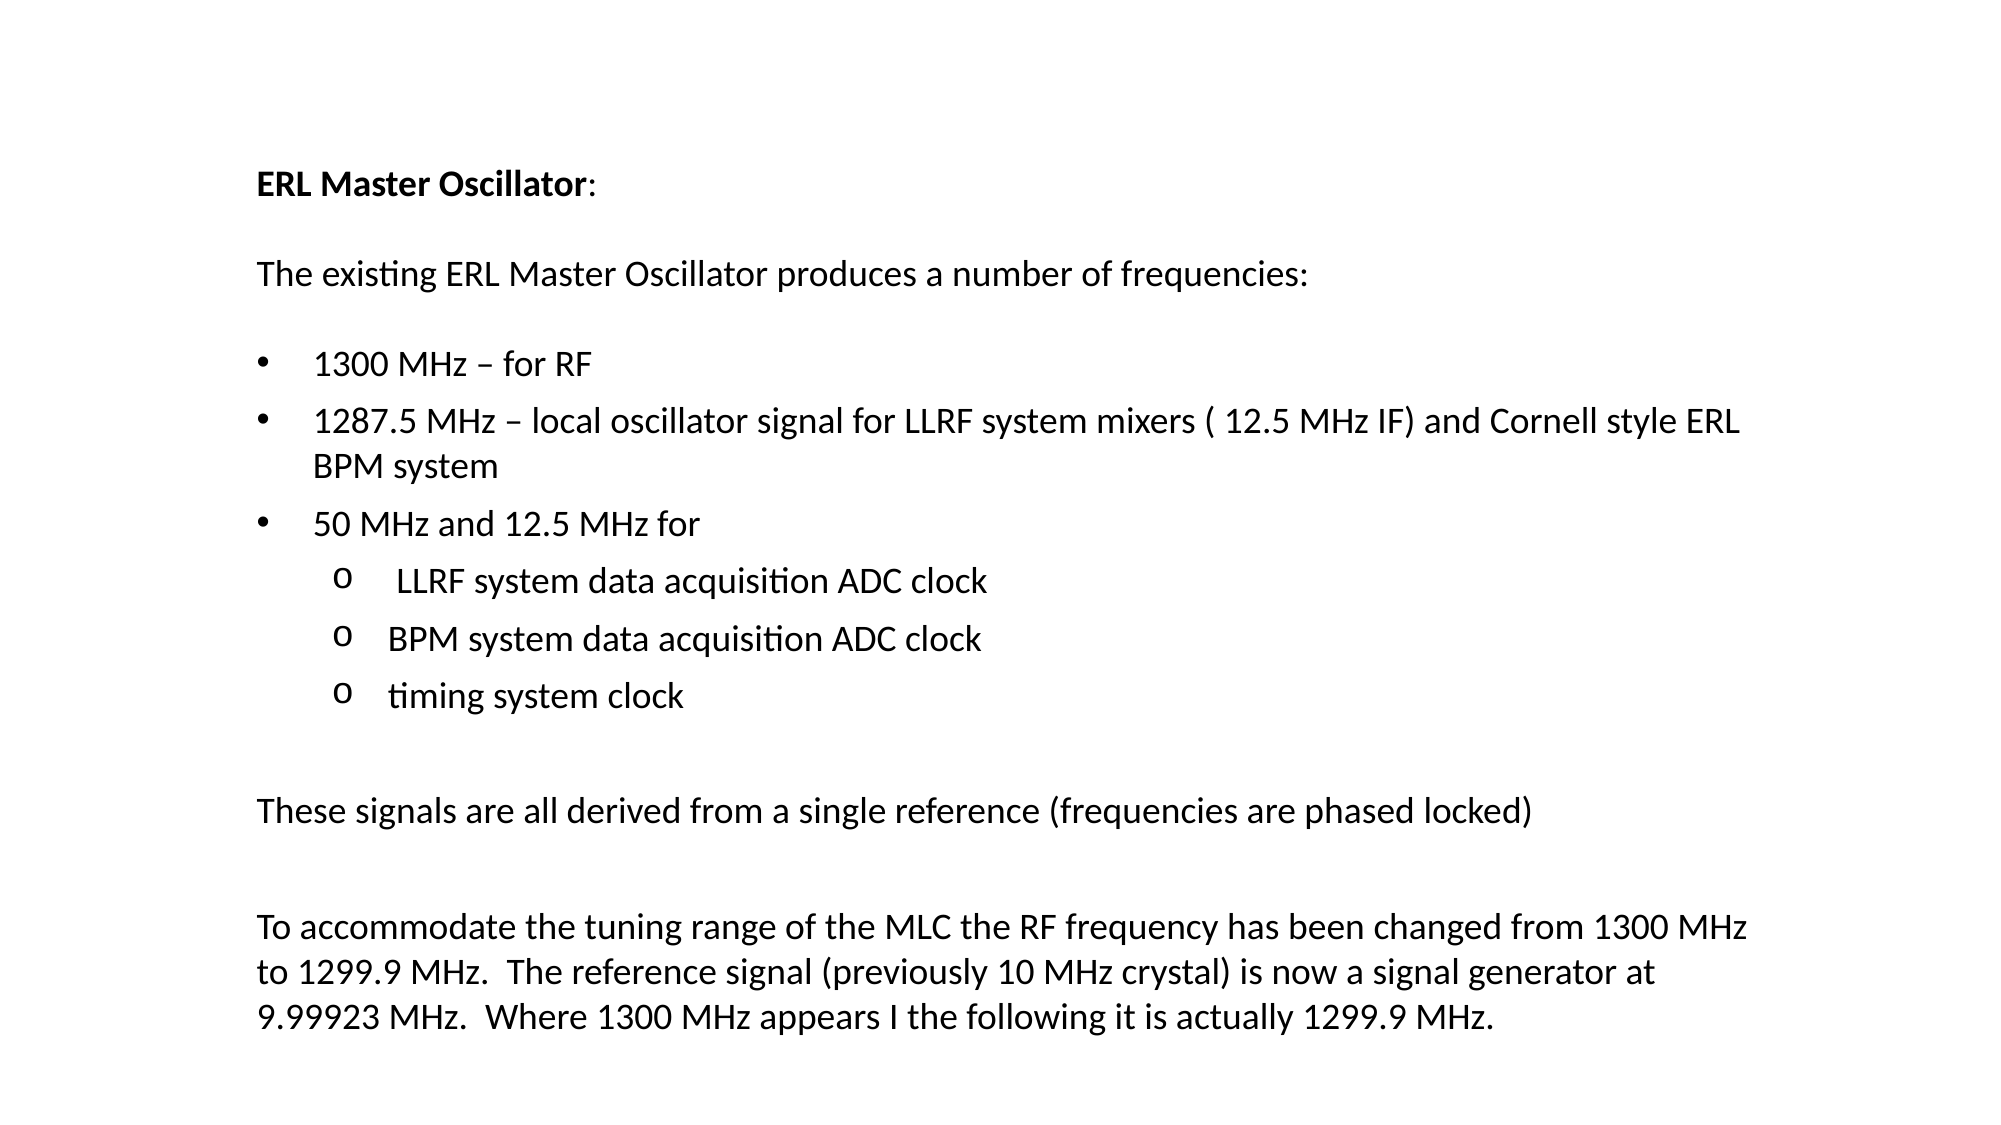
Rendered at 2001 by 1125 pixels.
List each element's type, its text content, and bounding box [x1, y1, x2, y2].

text_box ERL Master Oscillator: The existing ERL Master Oscillator produces a number of frequencies: 1300 MHz – for RF 1287.5 MHz – local oscillator signal for LLRF system mixers ( 12.5 MHz IF) and Cornell style ERL BPM system 50 MHz and 12.5 MHz for LLRF system data acquisition ADC clock BPM system data acquisition ADC clock timing system clock These signals are all derived from a single reference (frequencies are phased locked) To accommodate the tuning range of the MLC the RF frequency has been changed from 1300 MHz to 1299.9 MHz. The reference signal (previously 10 MHz crystal) is now a signal generator at 9.99923 MHz. Where 1300 MHz appears I the following it is actually 1299.9 MHz. [241, 151, 1778, 1044]
